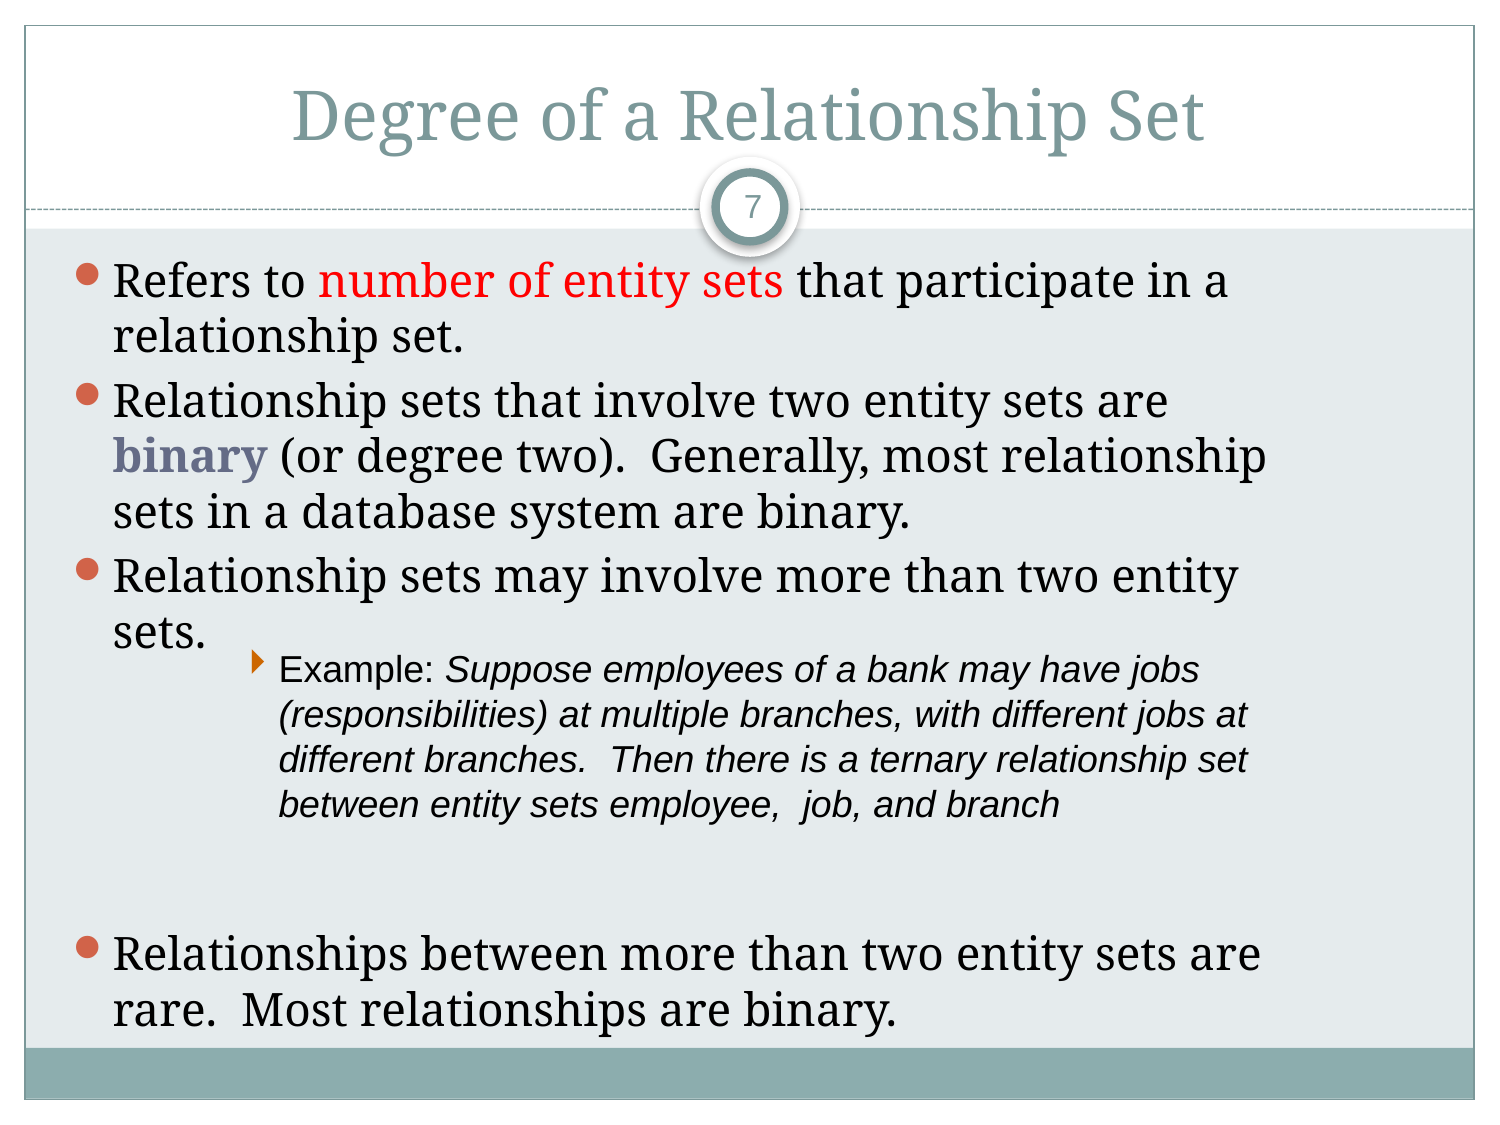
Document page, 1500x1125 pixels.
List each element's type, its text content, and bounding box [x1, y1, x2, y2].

text_box Example: Suppose employees of a bank may have jobs (responsibilities) at multiple branches, with different jobs at different branches. Then there is a ternary relationship set between entity sets employee, job, and branch [150, 637, 1283, 833]
title Degree of a Relationship Set [49, 37, 1450, 163]
slide_number 7 [715, 168, 791, 241]
list Refers to number of entity sets that participate in a relationship set. Relationship sets that involve two entity sets are binary (or degree two). Generally, most relationship sets in a database system are binary. Relationship sets may involve more than two entity sets. Relationships between more than two entity sets are rare. Most relationships are binary. [57, 243, 1328, 1051]
